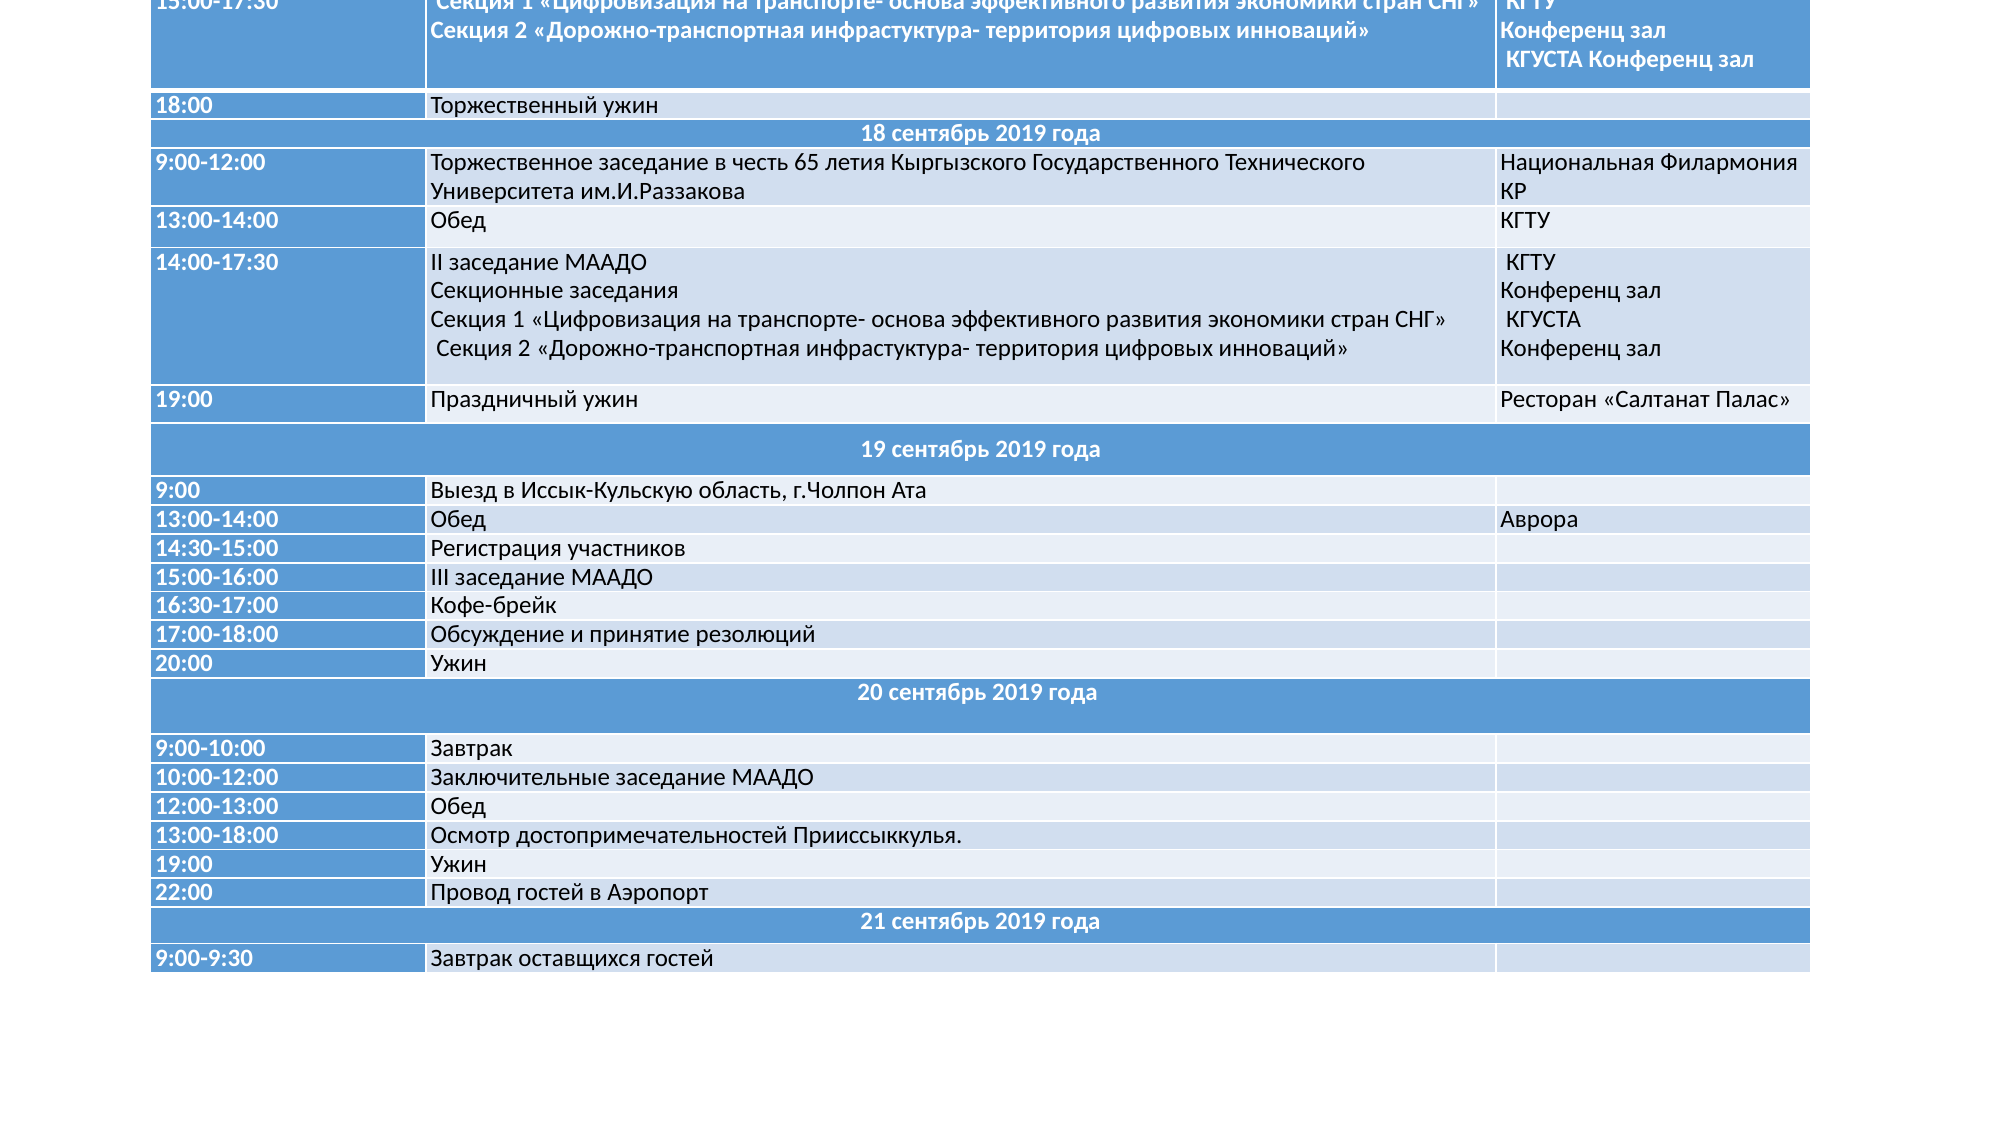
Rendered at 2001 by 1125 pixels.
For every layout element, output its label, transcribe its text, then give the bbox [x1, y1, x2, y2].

table_header Секционные заседание X съезда: Секция 1 «Цифровизация на транспорте- основа эффективного развития экономики стран СНГ» Секция 2 «Дорожно-транспортная инфрастуктура- территория цифровых инноваций» [427, 0, 1495, 88]
table_cell 20 сентябрь 2019 года [151, 679, 1810, 733]
table_cell [1497, 93, 1810, 118]
table_cell 16:30-17:00 [151, 592, 425, 619]
table_cell Выезд в Иссык-Кульскую область, г.Чолпон Ата [427, 477, 1495, 504]
table_cell Регистрация участников [427, 535, 1495, 562]
table_cell 21 сентябрь 2019 года [151, 908, 1810, 943]
table_cell Национальная Филармония КР [1497, 149, 1810, 205]
table_cell [1497, 944, 1810, 972]
table_cell Провод гостей в Аэропорт [427, 879, 1495, 906]
table_cell 22:00 [151, 879, 425, 906]
table_cell [1497, 764, 1810, 791]
table_cell Ужин [427, 850, 1495, 877]
table_cell [1497, 822, 1810, 849]
table_cell Обед [427, 793, 1495, 820]
table_cell Праздничный ужин [427, 386, 1495, 422]
table_cell КГТУ [1497, 207, 1810, 247]
table_cell 18 сентябрь 2019 года [151, 120, 1810, 147]
table_cell [1497, 564, 1810, 591]
table_cell [1497, 650, 1810, 677]
table_cell III заседание МААДО [427, 564, 1495, 591]
table_cell 13:00-18:00 [151, 822, 425, 849]
table_cell Обед [427, 506, 1495, 533]
table_cell КГТУ Конференц зал КГУСТА Конференц зал [1497, 248, 1810, 384]
table_cell II заседание МААДО Секционные заседания Секция 1 «Цифровизация на транспорте- основа эффективного развития экономики стран СНГ» Секция 2 «Дорожно-транспортная инфрастуктура- территория цифровых инноваций» [427, 248, 1495, 384]
table_cell 9:00-12:00 [151, 149, 425, 205]
table_cell [1497, 850, 1810, 877]
table_cell [1497, 879, 1810, 906]
table_cell 17:00-18:00 [151, 621, 425, 648]
table_cell [1497, 793, 1810, 820]
table_cell Торжественное заседание в честь 65 летия Кыргызского Государственного Технического Университета им.И.Раззакова [427, 149, 1495, 205]
table_cell 14:30-15:00 [151, 535, 425, 562]
table_header КГТУ Конференц зал КГУСТА Конференц зал [1497, 0, 1810, 88]
table_cell 19:00 [151, 386, 425, 422]
table_cell Ужин [427, 650, 1495, 677]
table_cell 9:00 [151, 477, 425, 504]
table_cell 9:00-10:00 [151, 735, 425, 762]
table_cell Аврора [1497, 506, 1810, 533]
table_cell Кофе-брейк [427, 592, 1495, 619]
table_cell [1497, 621, 1810, 648]
table_cell Обед [427, 207, 1495, 247]
table_cell 9:00-9:30 [151, 944, 425, 972]
table_cell 19:00 [151, 850, 425, 877]
table_cell Заключительные заседание МААДО [427, 764, 1495, 791]
table_cell 19 сентябрь 2019 года [151, 424, 1810, 475]
table_cell [1497, 477, 1810, 504]
table_cell 12:00-13:00 [151, 793, 425, 820]
table_header 15:00-17:30 [151, 0, 425, 88]
table_cell Ресторан «Салтанат Палас» [1497, 386, 1810, 422]
table_cell 13:00-14:00 [151, 207, 425, 247]
table_cell Обсуждение и принятие резолюций [427, 621, 1495, 648]
table_cell 20:00 [151, 650, 425, 677]
table_cell 15:00-16:00 [151, 564, 425, 591]
table_cell [1497, 535, 1810, 562]
table_cell Торжественный ужин [427, 93, 1495, 118]
table_cell 14:00-17:30 [151, 248, 425, 384]
table_cell Завтрак [427, 735, 1495, 762]
table_cell 13:00-14:00 [151, 506, 425, 533]
table_cell 10:00-12:00 [151, 764, 425, 791]
table_cell Завтрак оставщихся гостей [427, 944, 1495, 972]
table_cell [1497, 735, 1810, 762]
table_cell 18:00 [151, 93, 425, 118]
table_cell Осмотр достопримечательностей Прииссыккулья. [427, 822, 1495, 849]
table_cell [1497, 592, 1810, 619]
